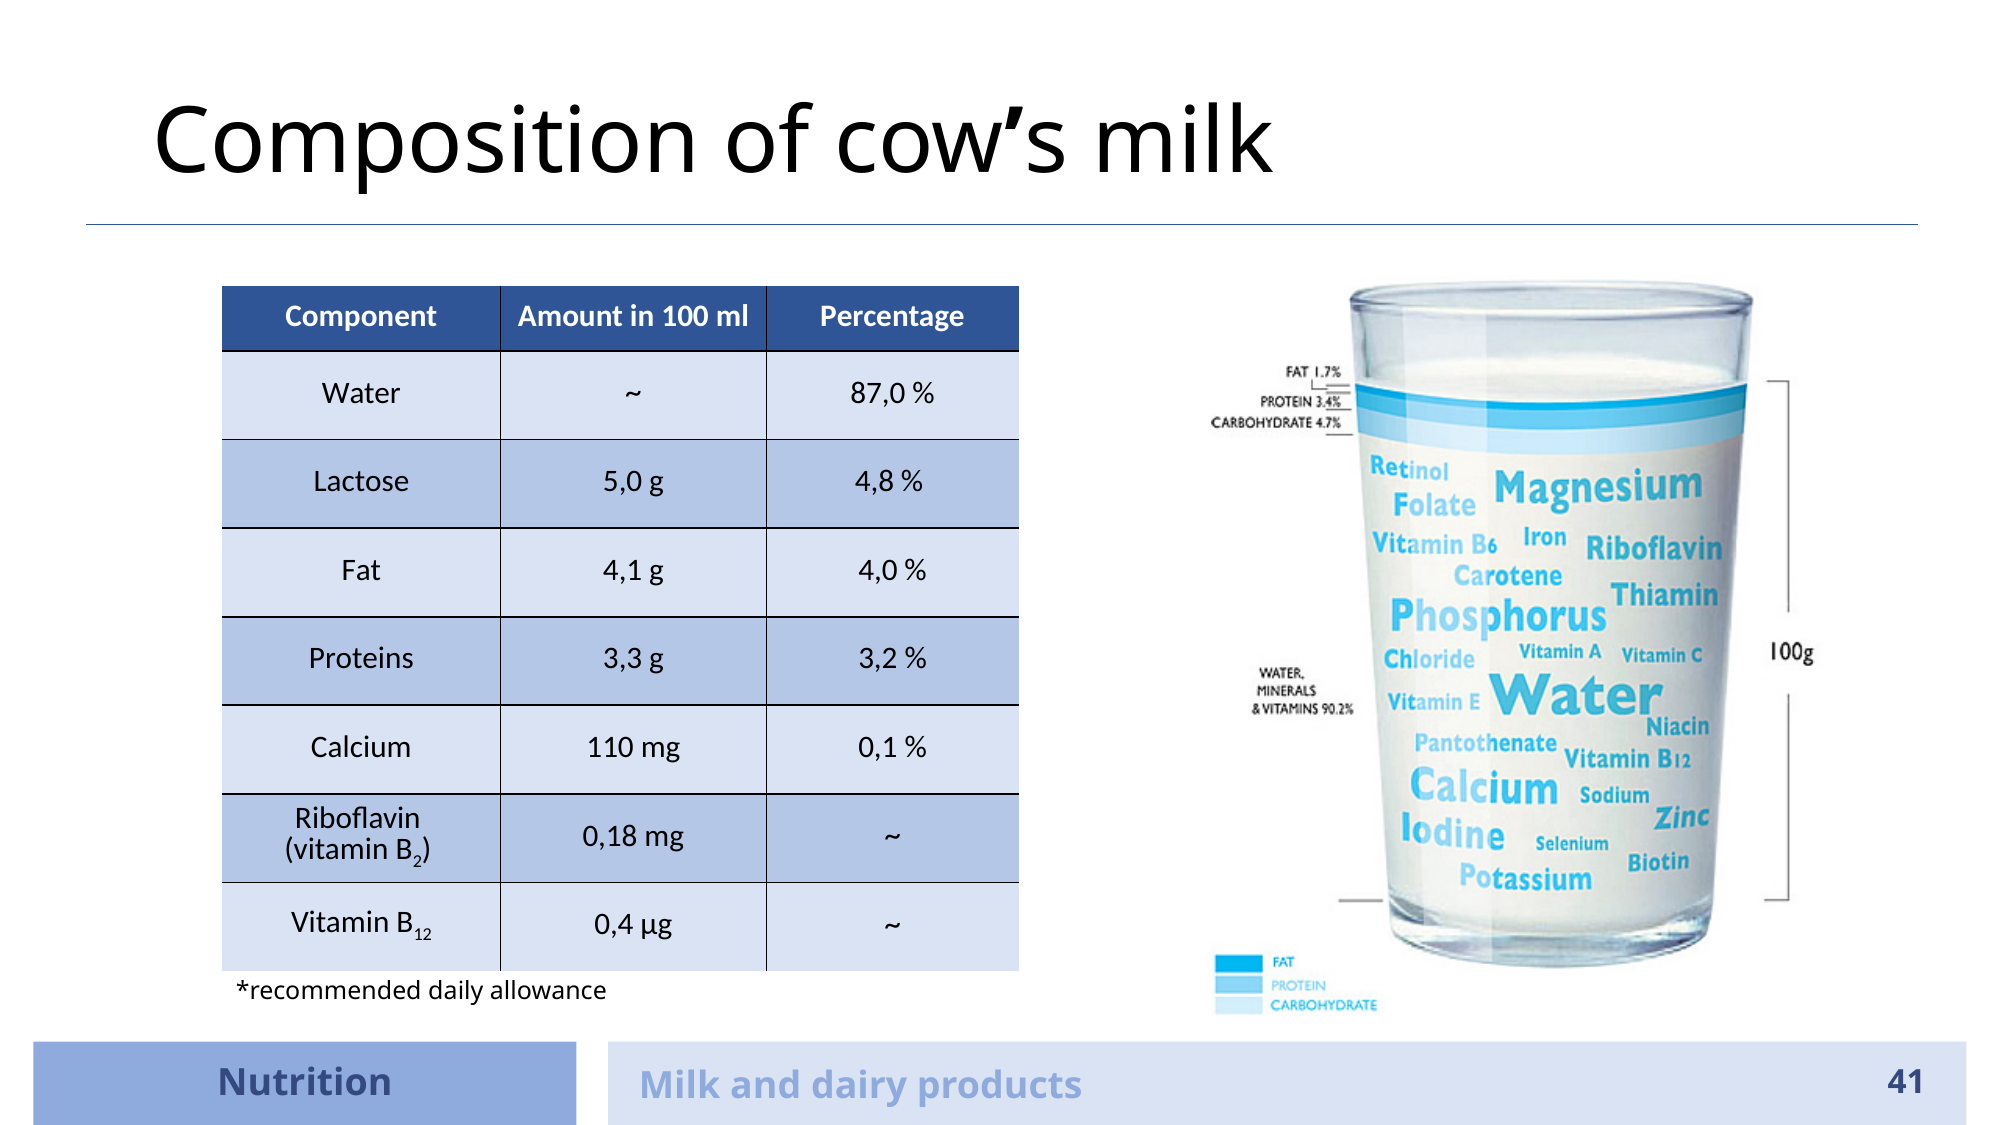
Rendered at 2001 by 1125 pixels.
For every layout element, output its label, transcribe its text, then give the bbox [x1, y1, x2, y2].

table_cell 3,2 % [767, 618, 1019, 704]
table_cell Calcium [222, 706, 500, 793]
table_cell Riboflavin (vitamin B2) [222, 795, 500, 882]
table_cell ~ [767, 883, 1019, 971]
table_cell Lactose [222, 440, 500, 527]
picture [1199, 275, 1824, 1016]
table_cell ~ [767, 795, 1019, 882]
text_box *recommended daily allowance [222, 968, 855, 1020]
table_header Amount in 100 ml [501, 286, 766, 350]
table_cell 4,0 % [767, 529, 1019, 616]
table_cell 4,1 g [501, 529, 766, 616]
title Composition of cow’s milk [137, 59, 1863, 227]
table_cell 5,0 g [501, 440, 766, 527]
slide_number 41 [1490, 1053, 1941, 1114]
text_box [324, 263, 1675, 916]
table_cell Vitamin B12 [222, 883, 500, 968]
table_header Component [222, 286, 500, 350]
table_cell 0,4 μg [501, 883, 766, 968]
table_cell ~ [501, 352, 766, 439]
table_cell 4,8 % [767, 440, 1019, 527]
table_cell Fat [222, 529, 500, 616]
table_cell 0,18 mg [501, 795, 766, 882]
table_cell 87,0 % [767, 352, 1019, 439]
table_cell 3,3 g [501, 618, 766, 704]
table_cell 110 mg [501, 706, 766, 793]
table_header Percentage [767, 286, 1019, 350]
footer Nutrition [150, 1053, 460, 1114]
table_cell Water [222, 352, 500, 439]
table_cell 0,1 % [767, 706, 1019, 793]
table_cell Proteins [222, 618, 500, 704]
text_box Milk and dairy products [623, 1053, 1100, 1114]
